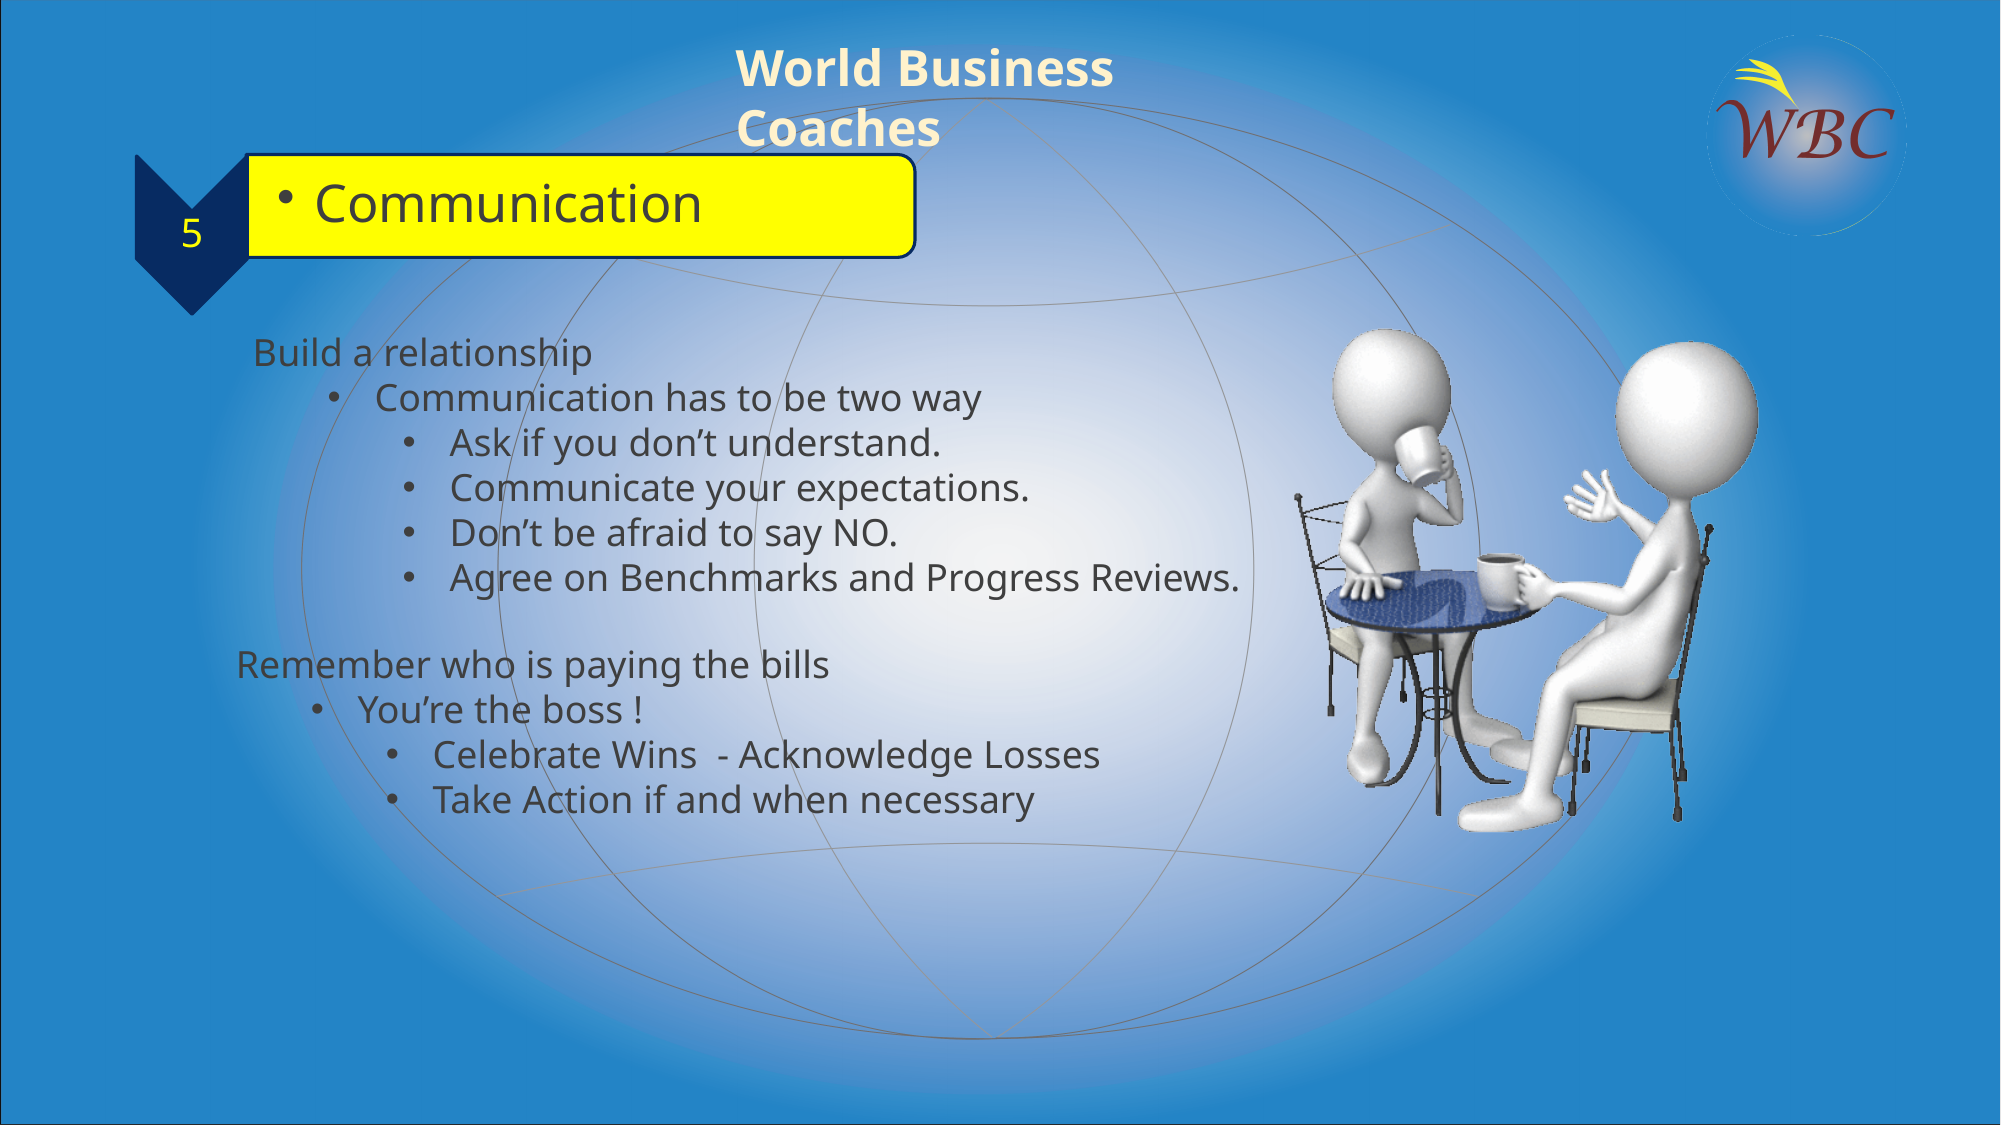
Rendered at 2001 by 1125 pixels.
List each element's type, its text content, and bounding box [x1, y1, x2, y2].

text_box Remember who is paying the bills You’re the boss ! Celebrate Wins - Acknowledge Losses Take Action if and when necessary [220, 633, 1260, 829]
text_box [135, 154, 916, 315]
text_box World Business Coaches [720, 28, 1291, 164]
picture [0, 0, 2001, 1125]
text_box Build a relationship Communication has to be two way Ask if you don’t understand. Communicate your expectations. Don’t be afraid to say NO. Agree on Benchmarks and Progress Reviews. [237, 321, 1260, 607]
